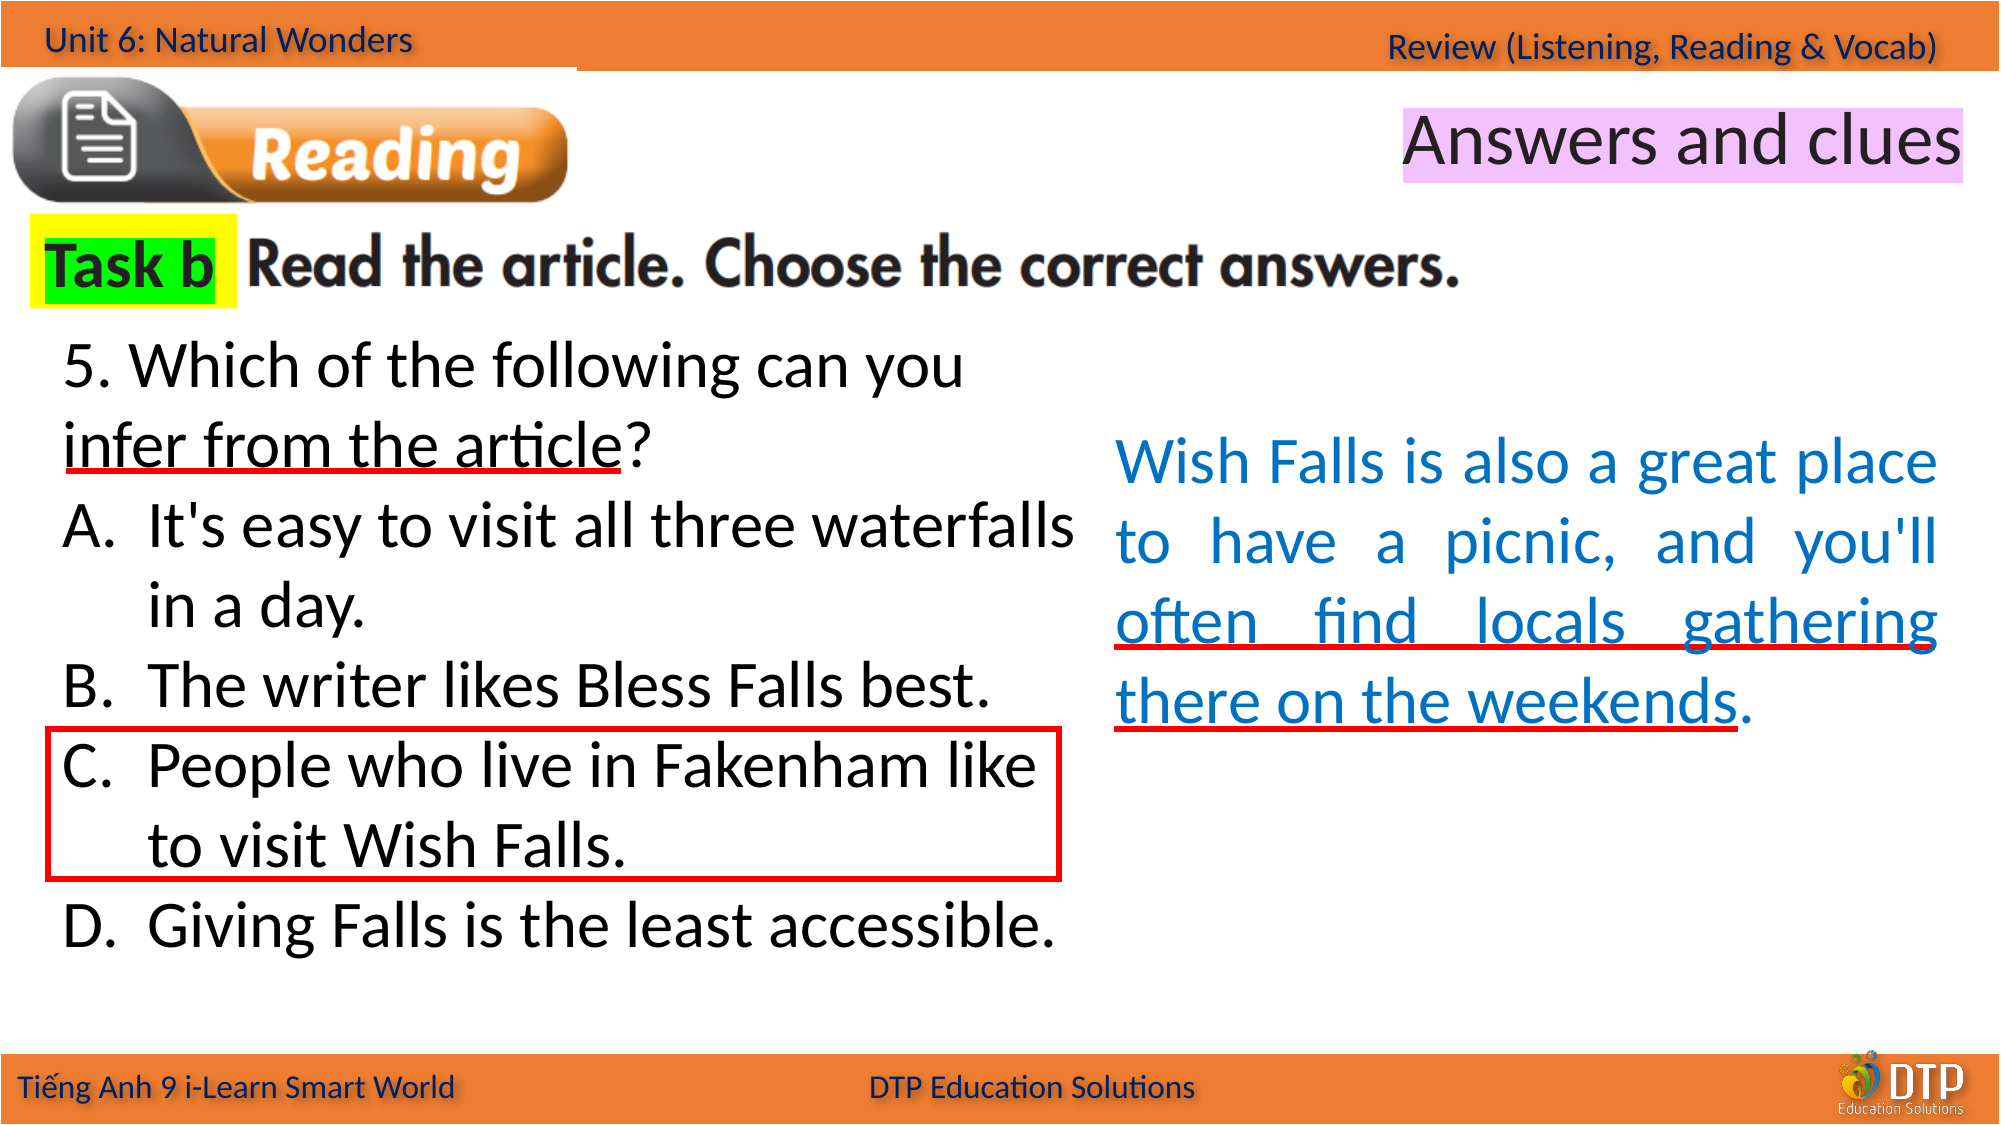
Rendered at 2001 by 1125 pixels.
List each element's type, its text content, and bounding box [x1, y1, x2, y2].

text_box Answers and clues [1388, 82, 1993, 187]
picture [237, 219, 1464, 306]
text_box Wish Falls is also a great place to have a picnic, and you'll often find locals gathering there on the weekends. [1100, 409, 1955, 745]
picture [0, 67, 577, 218]
text_box 5. Which of the following can you infer from the article? It's easy to visit all three waterfalls in a day. The writer likes Bless Falls best. People who live in Fakenham like to visit Wish Falls. Giving Falls is the least accessible. [48, 313, 1101, 969]
picture [1839, 1050, 1963, 1114]
text_box Task b [30, 218, 238, 309]
